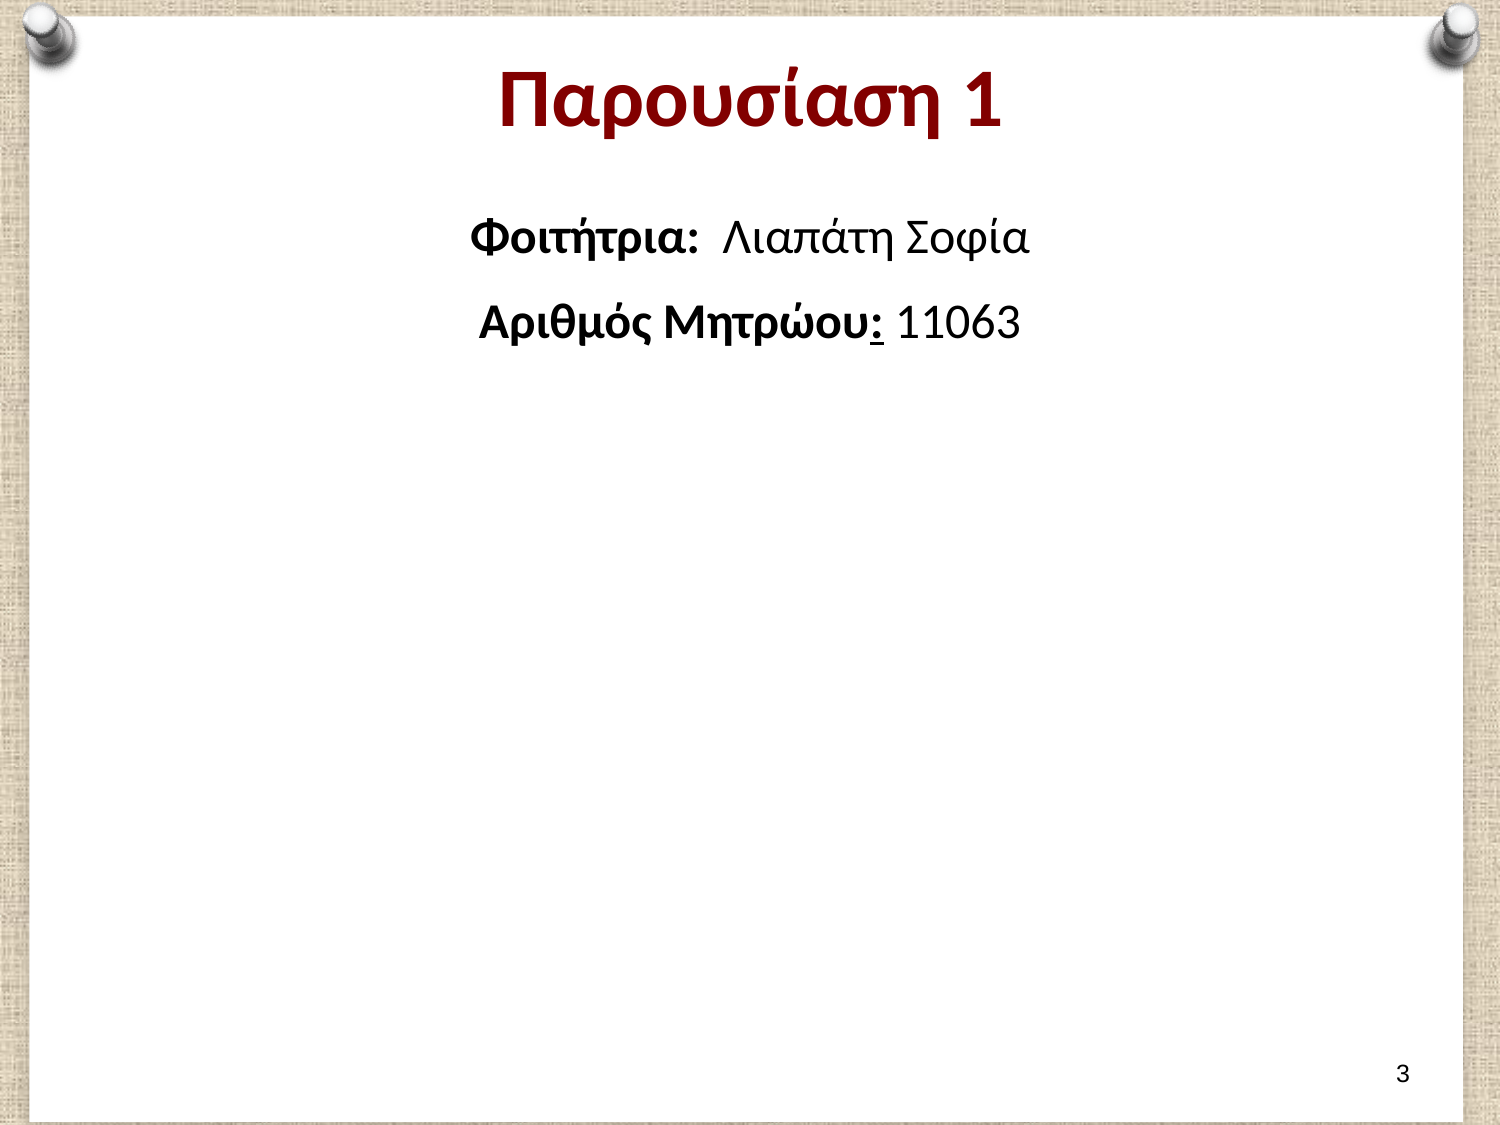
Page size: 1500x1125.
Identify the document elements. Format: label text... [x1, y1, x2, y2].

picture [0, 0, 1500, 1125]
list Φοιτήτρια: Λιαπάτη Σοφία Αριθμός Μητρώου: 11063 [75, 196, 1425, 1024]
slide_number 2 [1074, 1042, 1425, 1103]
title Παρουσίαση 1 [76, 19, 1427, 169]
